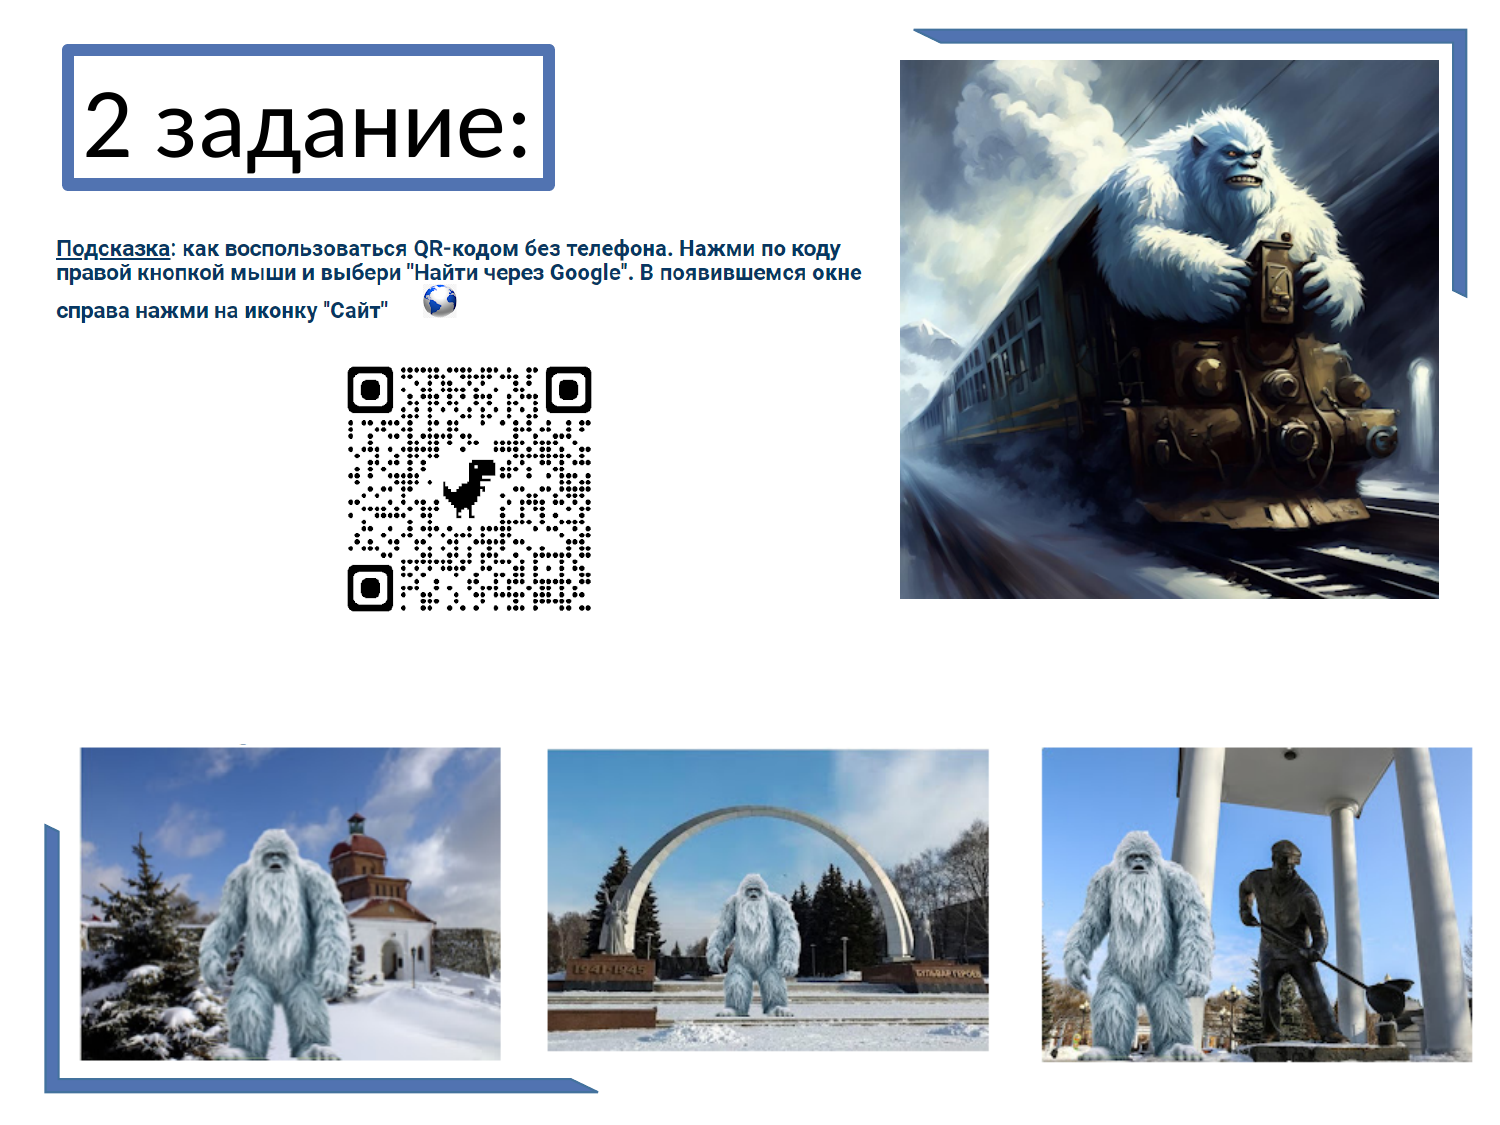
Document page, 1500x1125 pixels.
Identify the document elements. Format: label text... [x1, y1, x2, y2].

text_box [913, 28, 1468, 299]
picture [899, 60, 1439, 599]
picture [77, 744, 1485, 1078]
picture [43, 221, 882, 626]
text_box [44, 823, 599, 1094]
text_box 2 задание: [67, 50, 549, 185]
